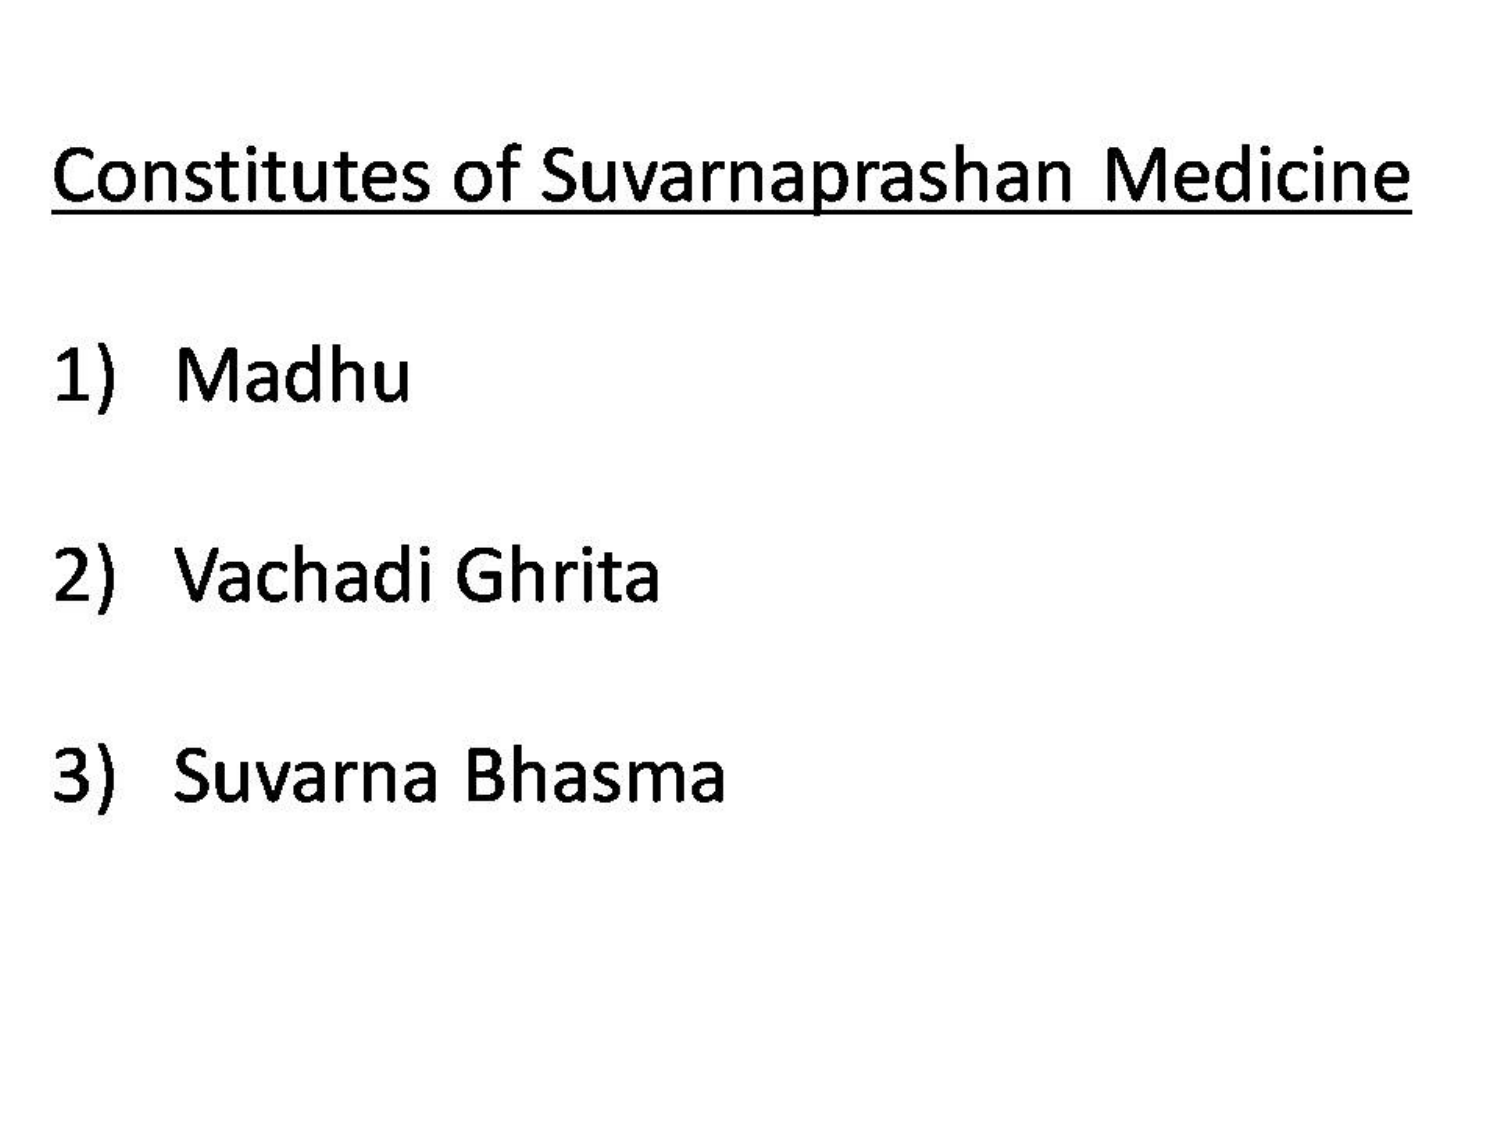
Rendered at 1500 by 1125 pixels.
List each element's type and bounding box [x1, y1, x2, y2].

list [0, 0, 1500, 1125]
